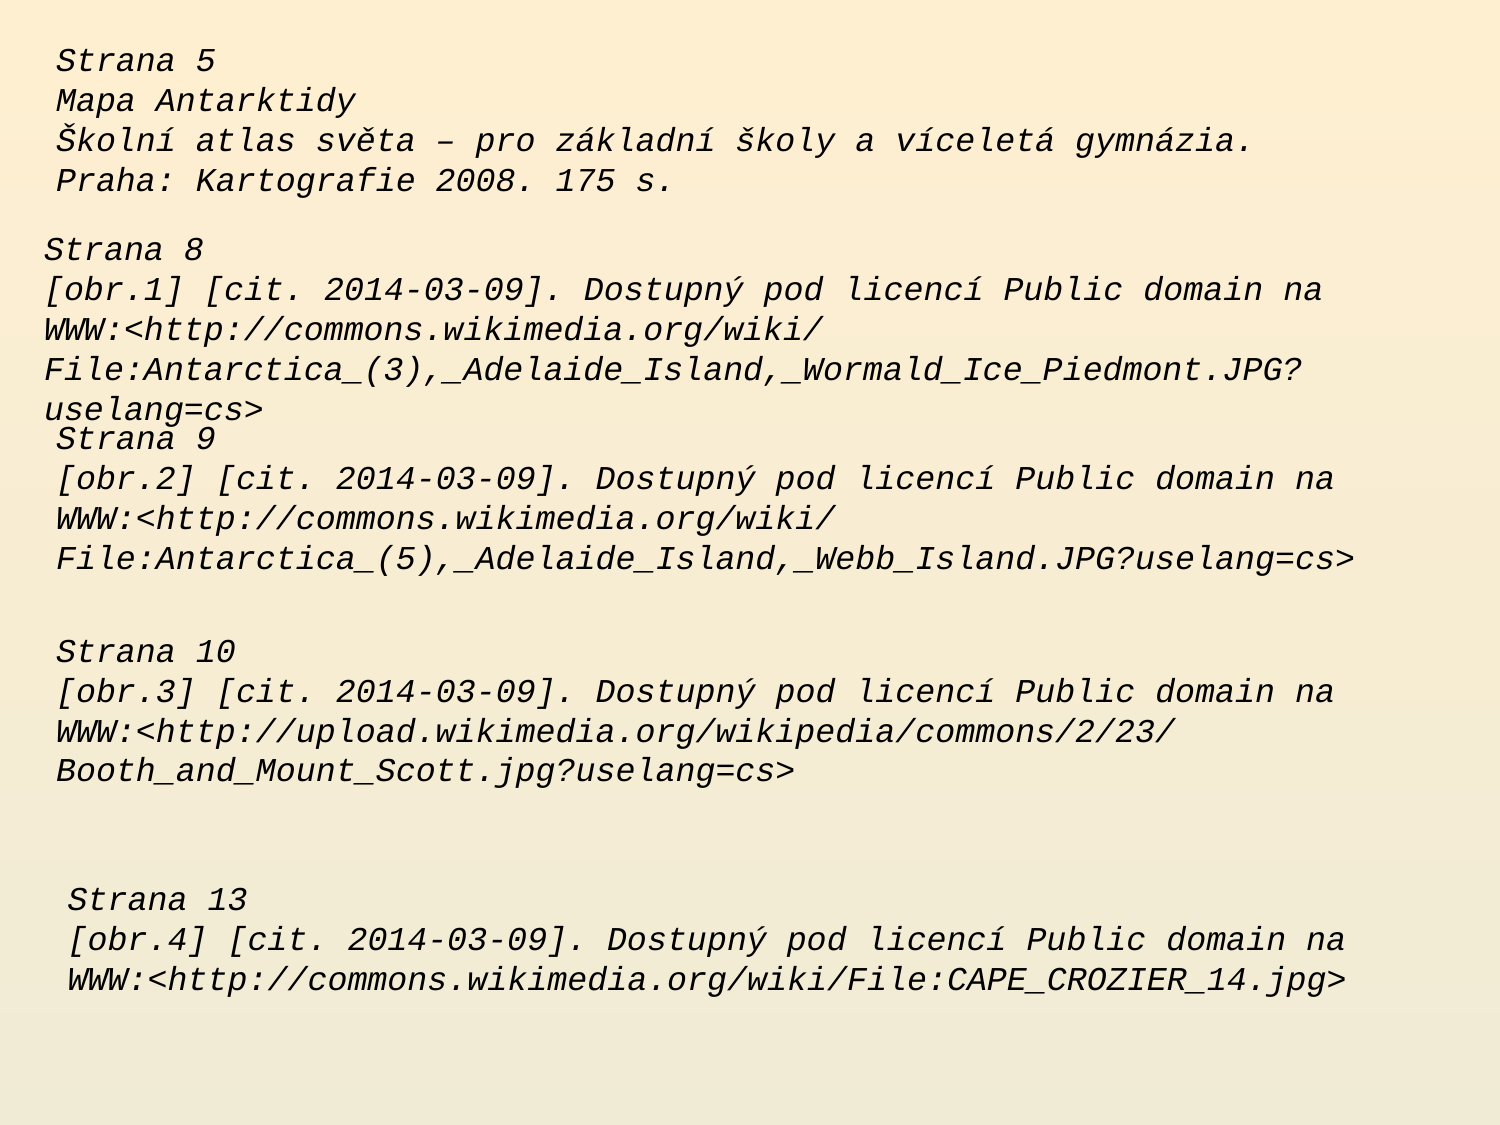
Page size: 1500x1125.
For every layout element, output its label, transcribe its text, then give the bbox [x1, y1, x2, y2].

text_box Strana 8 [obr.1] [cit. 2014-03-09]. Dostupný pod licencí Public domain na WWW:<http://commons.wikimedia.org/wiki/File:Antarctica_(3),_Adelaide_Island,_Wormald_Ice_Piedmont.JPG?uselang=cs> [29, 219, 1459, 435]
text_box Strana 13 [obr.4] [cit. 2014-03-09]. Dostupný pod licencí Public domain na WWW:<http://commons.wikimedia.org/wiki/File:CAPE_CROZIER_14.jpg> [53, 869, 1453, 1005]
text_box Strana 9 [obr.2] [cit. 2014-03-09]. Dostupný pod licencí Public domain na WWW:<http://commons.wikimedia.org/wiki/File:Antarctica_(5),_Adelaide_Island,_Webb_Island.JPG?uselang=cs> [41, 408, 1471, 584]
text_box Strana 5 Mapa Antarktidy Školní atlas světa – pro základní školy a víceletá gymnázia. Praha: Kartografie 2008. 175 s. [41, 30, 1282, 206]
text_box Strana 10 [obr.3] [cit. 2014-03-09]. Dostupný pod licencí Public domain na WWW:<http://upload.wikimedia.org/wikipedia/commons/2/23/Booth_and_Mount_Scott.jpg?uselang=cs> [41, 621, 1471, 796]
